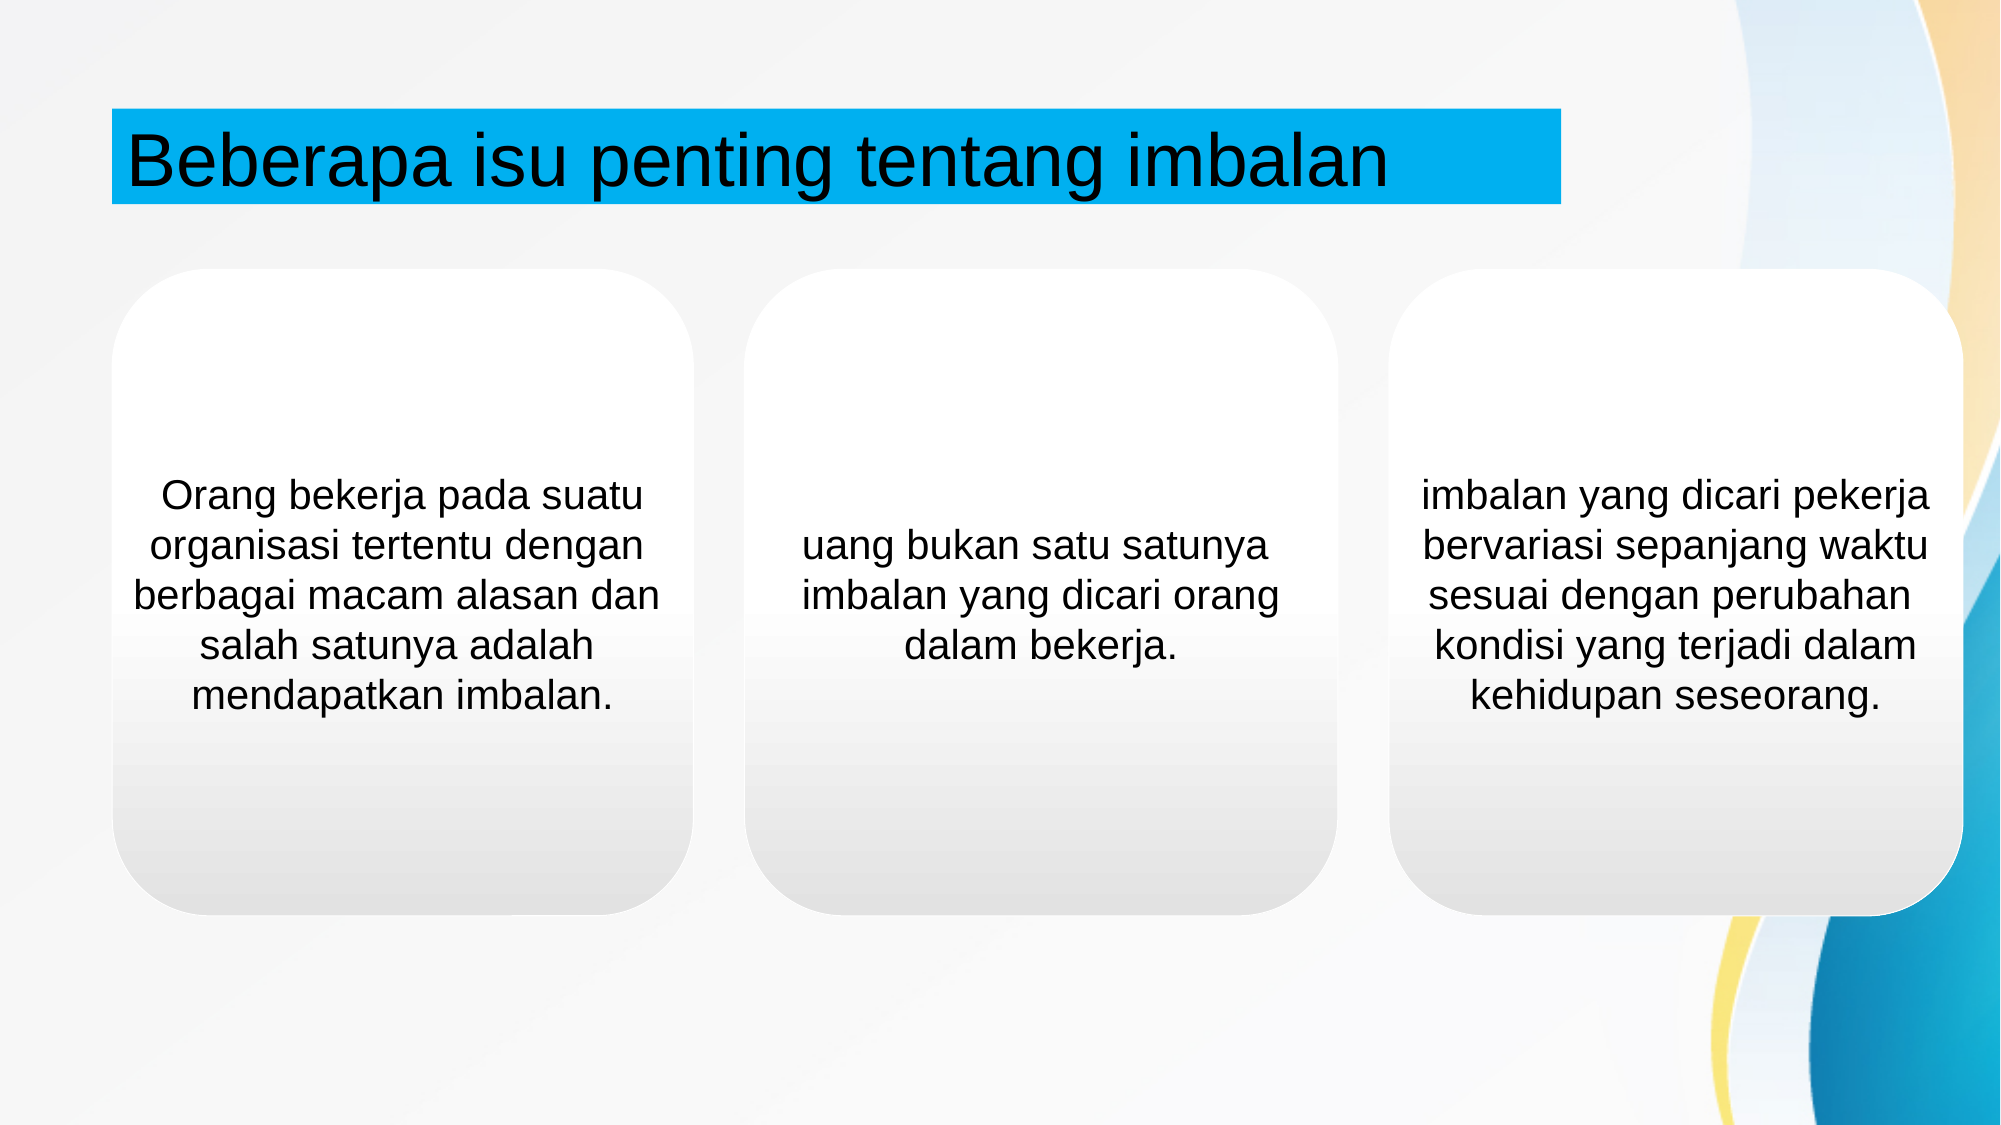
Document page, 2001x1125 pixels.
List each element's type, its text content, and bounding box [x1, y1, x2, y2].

text_box uang bukan satu satunya imbalan yang dicari orang dalam bekerja. [743, 268, 1339, 917]
text_box imbalan yang dicari pekerja bervariasi sepanjang waktu sesuai dengan perubahan kondisi yang terjadi dalam kehidupan seseorang. [1388, 268, 1964, 917]
title Beberapa isu penting tentang imbalan [111, 108, 1562, 205]
text_box Orang bekerja pada suatu organisasi tertentu dengan berbagai macam alasan dan salah satunya adalah mendapatkan imbalan. [111, 268, 694, 917]
picture [0, 0, 2001, 1125]
